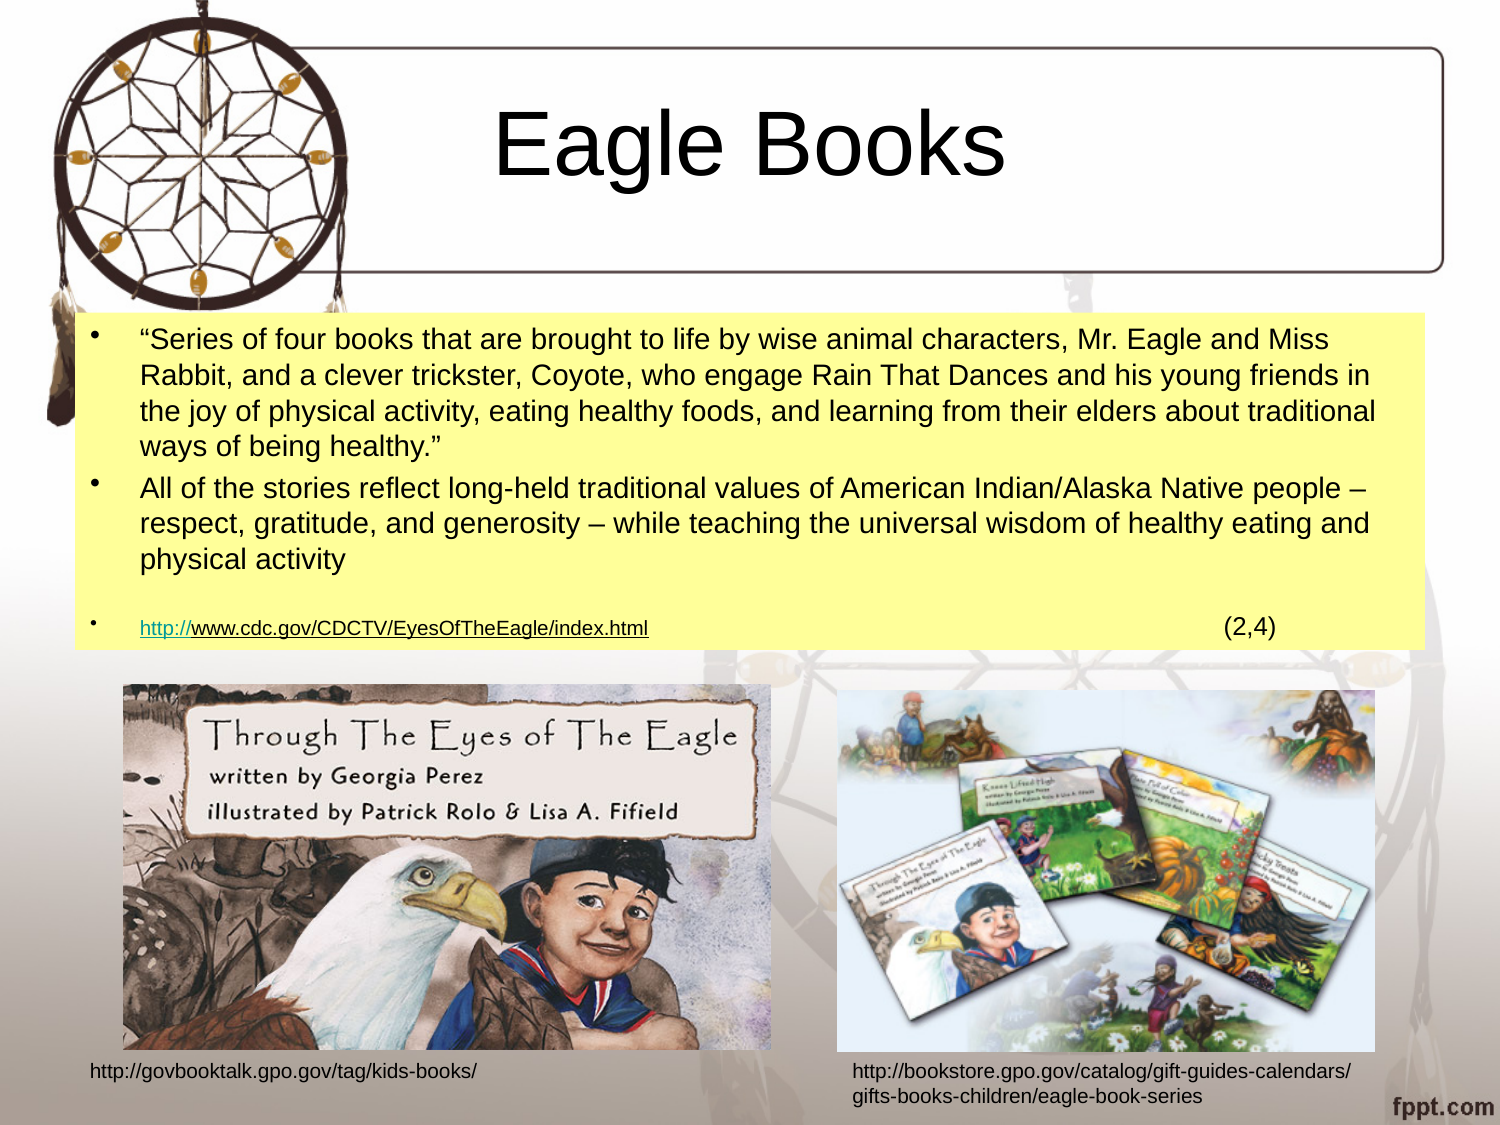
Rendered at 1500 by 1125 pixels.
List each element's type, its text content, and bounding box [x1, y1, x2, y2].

picture [0, 0, 1500, 1125]
text_box http://govbooktalk.gpo.gov/tag/kids-books/ [74, 1050, 771, 1090]
title Eagle Books [75, 45, 1425, 233]
list “Series of four books that are brought to life by wise animal characters, Mr. Eagle and Miss Rabbit, and a clever trickster, Coyote, who engage Rain That Dances and his young friends in the joy of physical activity, eating healthy foods, and learning from their elders about traditional ways of being healthy.” All of the stories reflect long-held traditional values of American Indian/Alaska Native people – respect, gratitude, and generosity – while teaching the universal wisdom of healthy eating and physical activity http://www.cdc.gov/CDCTV/EyesOfTheEagle/index.html (2,4) [75, 312, 1425, 650]
text_box http://bookstore.gpo.gov/catalog/gift-guides-calendars/gifts-books-children/eagle-book-series [837, 1049, 1388, 1115]
